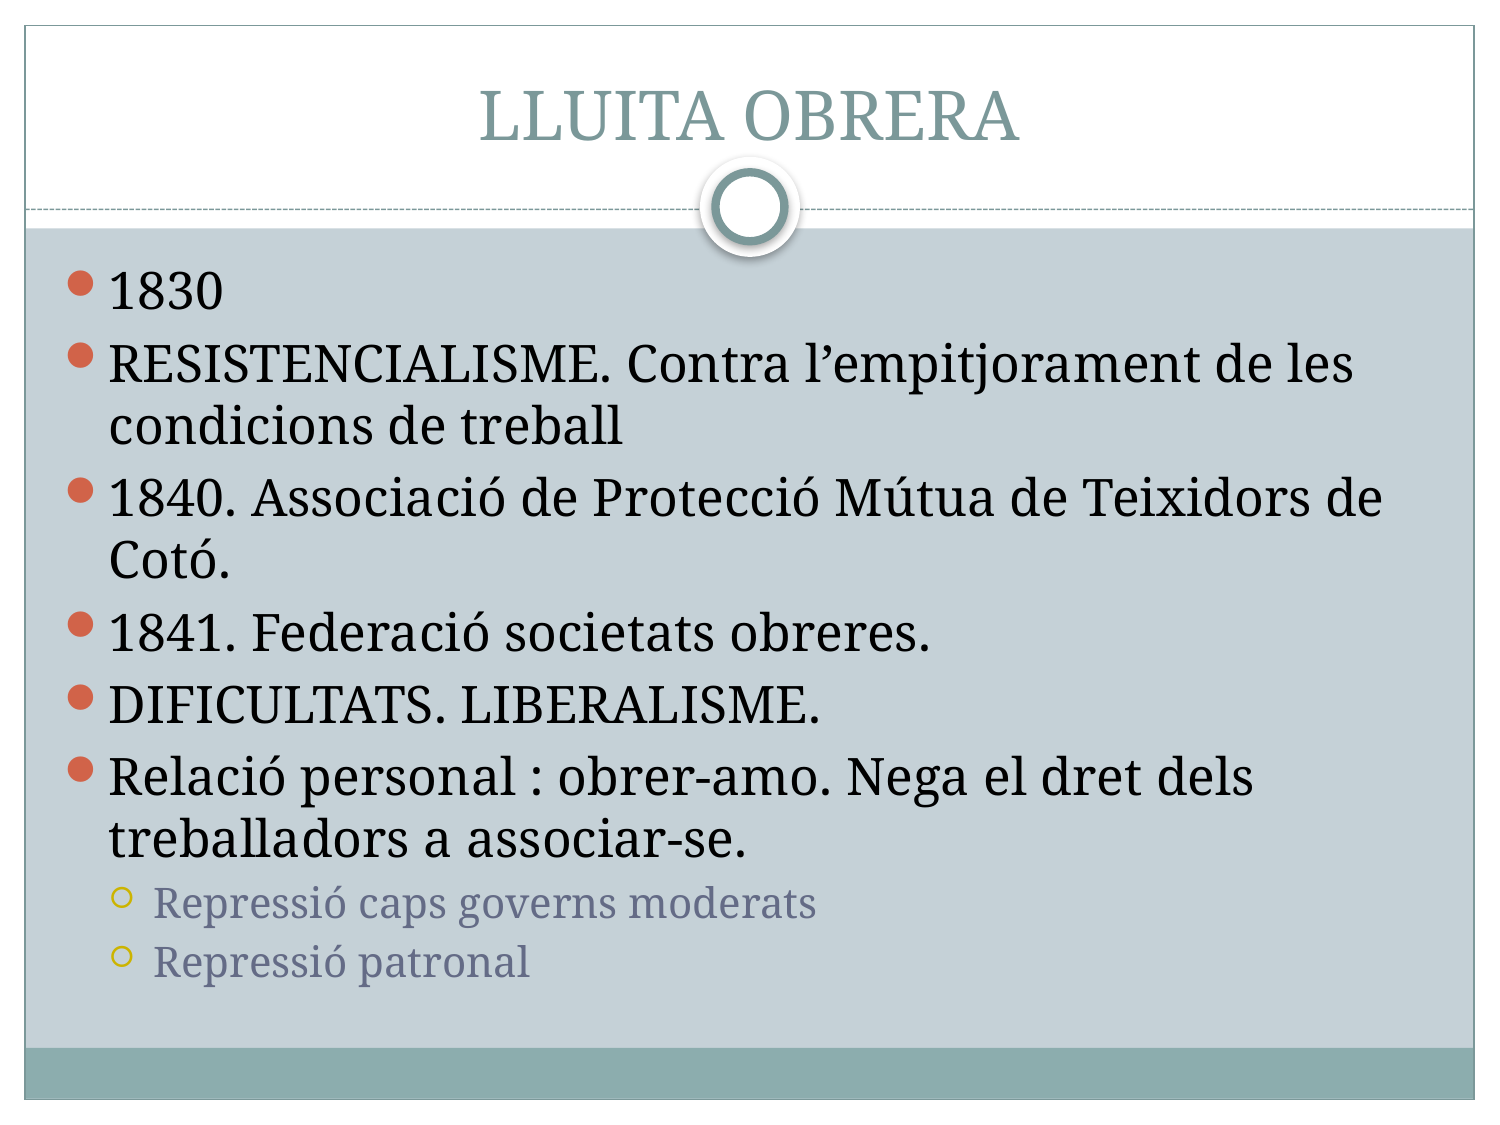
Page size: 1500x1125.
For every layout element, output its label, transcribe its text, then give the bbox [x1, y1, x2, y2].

list 1830 RESISTENCIALISME. Contra l’empitjorament de les condicions de treball 1840. Associació de Protecció Mútua de Teixidors de Cotó. 1841. Federació societats obreres. DIFICULTATS. LIBERALISME. Relació personal : obrer-amo. Nega el dret dels treballadors a associar-se. Repressió caps governs moderats Repressió patronal [49, 250, 1445, 1001]
title LLUITA OBRERA [49, 37, 1450, 162]
